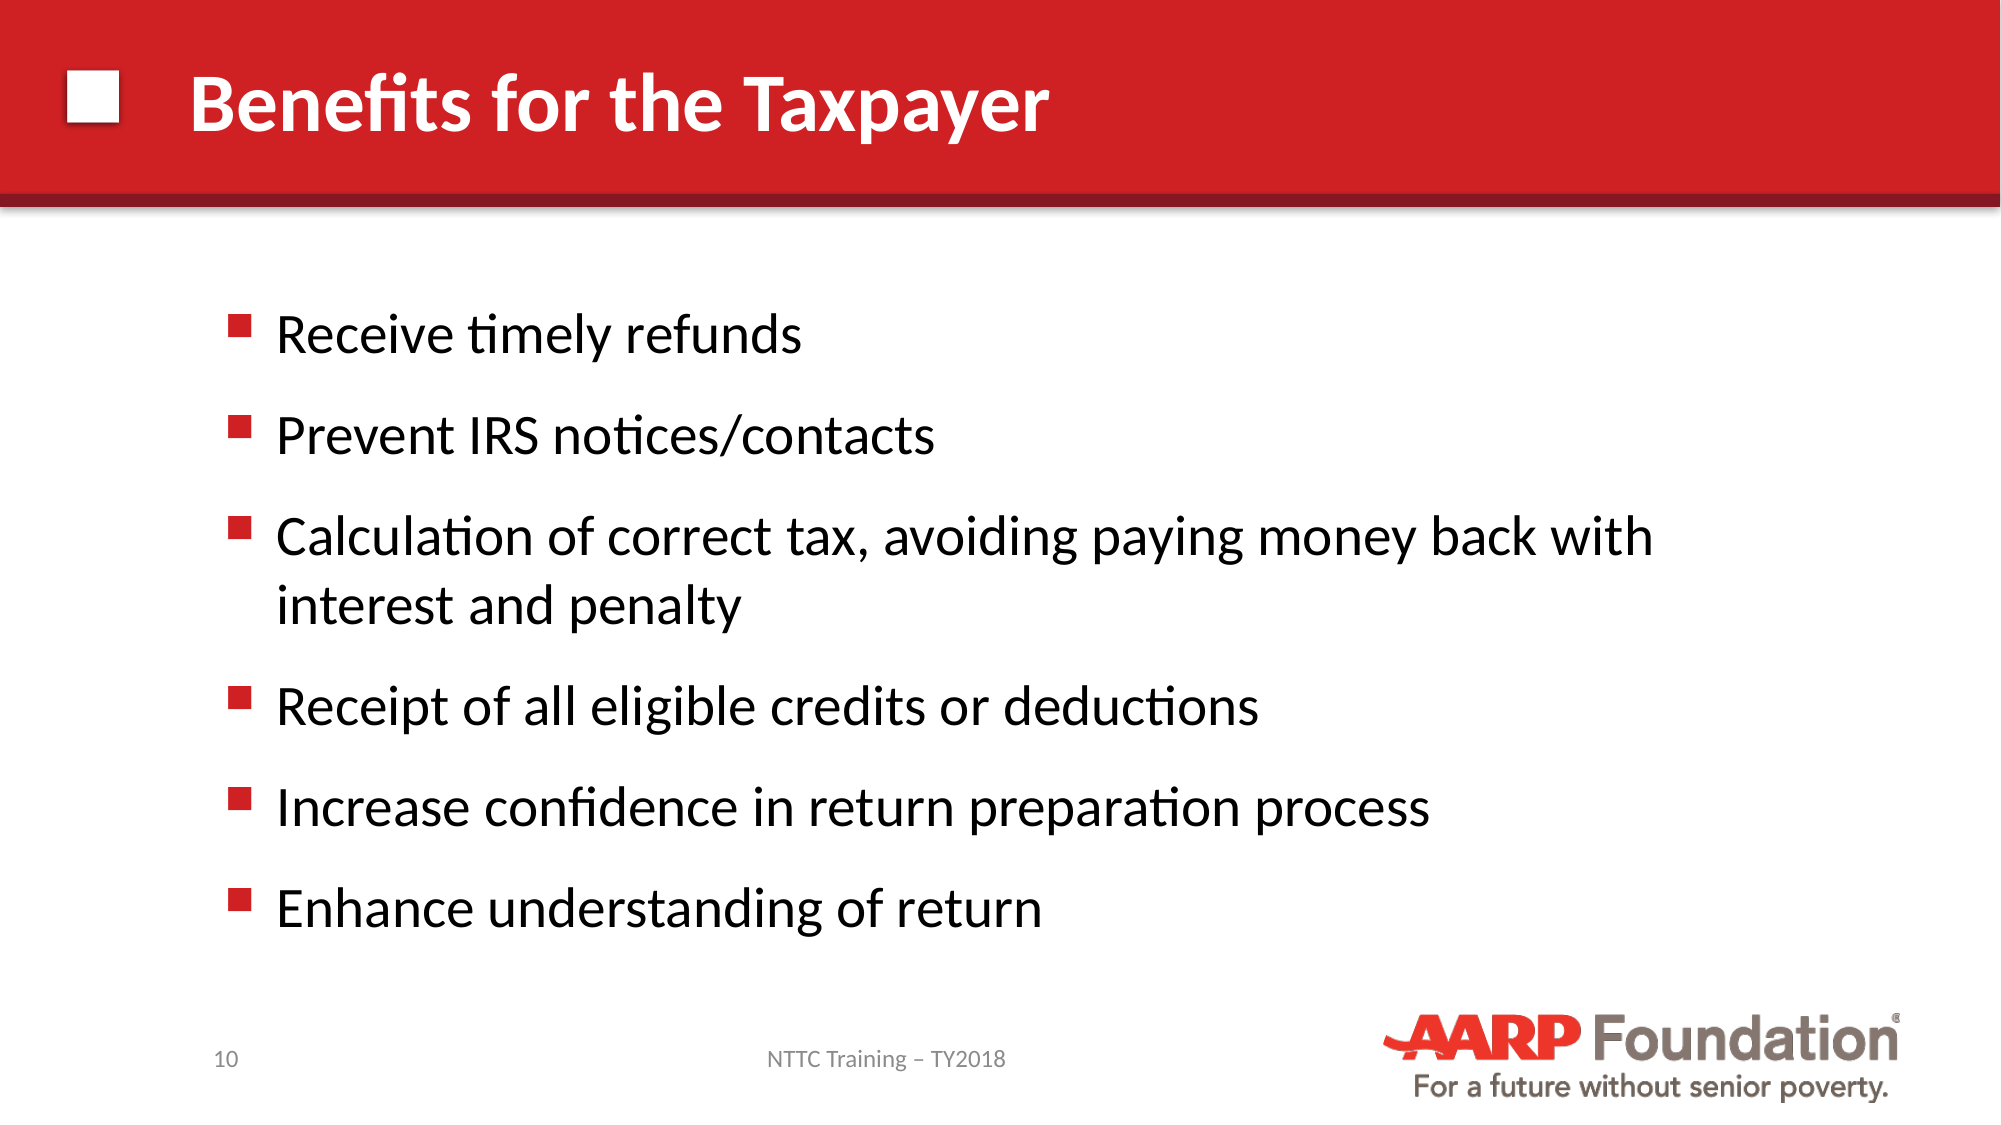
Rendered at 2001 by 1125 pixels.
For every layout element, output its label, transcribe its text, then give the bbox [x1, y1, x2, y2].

list Receive timely refunds Prevent IRS notices/contacts Calculation of correct tax, avoiding paying money back with interest and penalty Receipt of all eligible credits or deductions Increase confidence in return preparation process Enhance understanding of return [209, 288, 1810, 949]
title Benefits for the Taxpayer [174, 4, 1775, 193]
footer NTTC Training – TY2018 [570, 1027, 1204, 1088]
slide_number 10 [99, 1027, 254, 1088]
